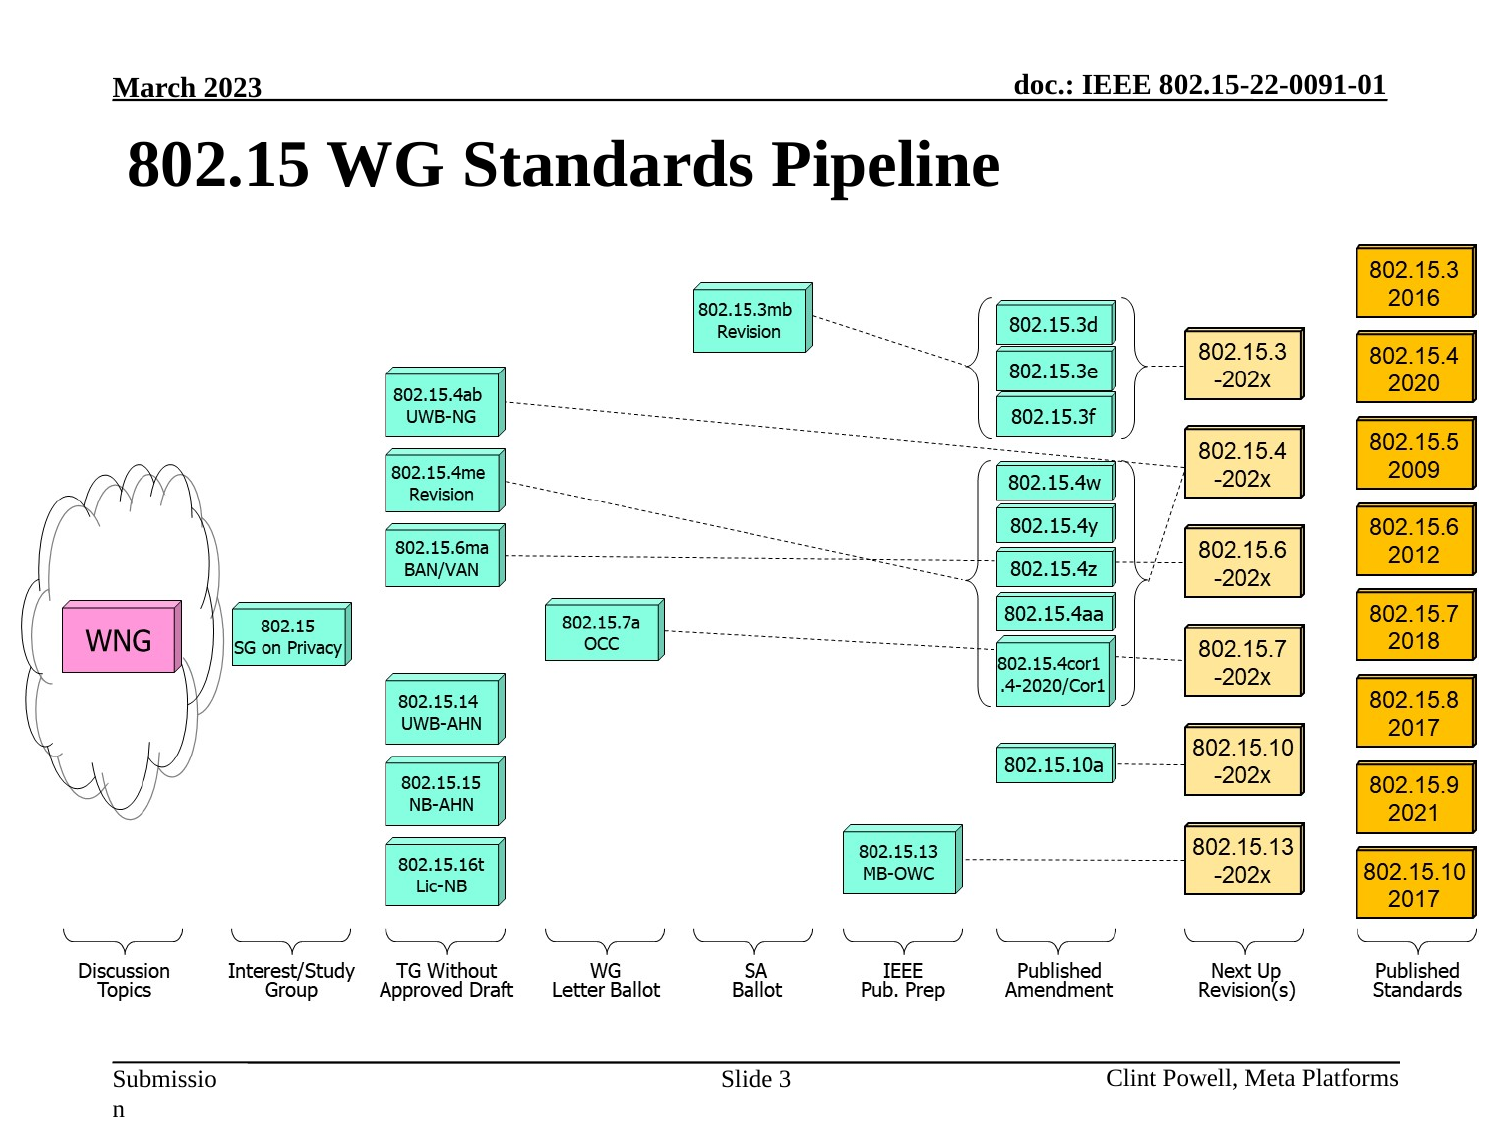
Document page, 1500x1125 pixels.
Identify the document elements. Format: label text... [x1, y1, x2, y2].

slide_number Slide 3 [712, 1062, 800, 1093]
text_box [1187, 73, 1218, 97]
text_box 802.15 WG Standards Pipeline [112, 97, 1438, 222]
picture [21, 244, 1479, 1013]
